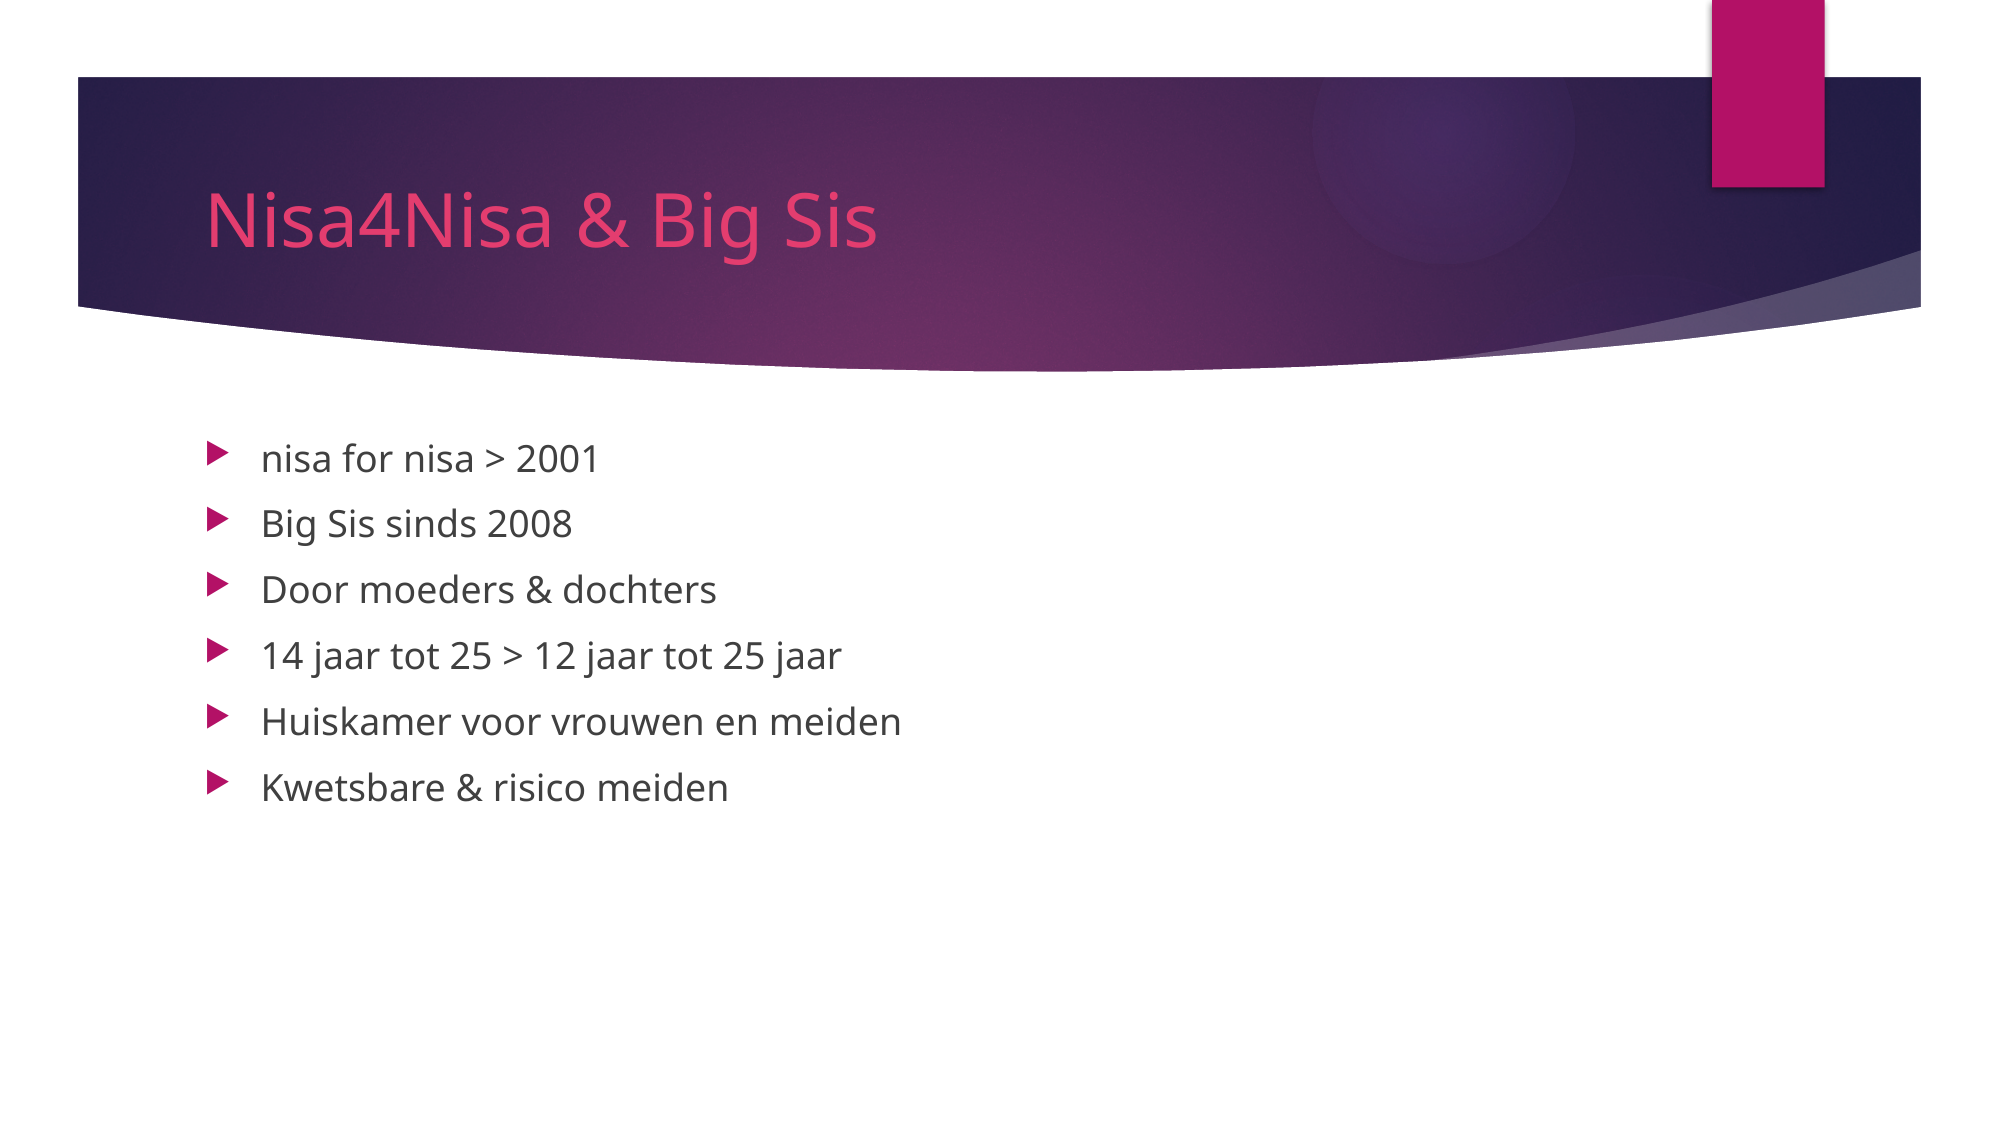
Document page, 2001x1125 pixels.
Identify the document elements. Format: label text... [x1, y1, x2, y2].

title Nisa4Nisa & Big Sis [189, 159, 1627, 276]
list nisa for nisa > 2001 Big Sis sinds 2008 Door moeders & dochters 14 jaar tot 25 > 12 jaar tot 25 jaar Huiskamer voor vrouwen en meiden Kwetsbare & risico meiden [189, 427, 1638, 988]
